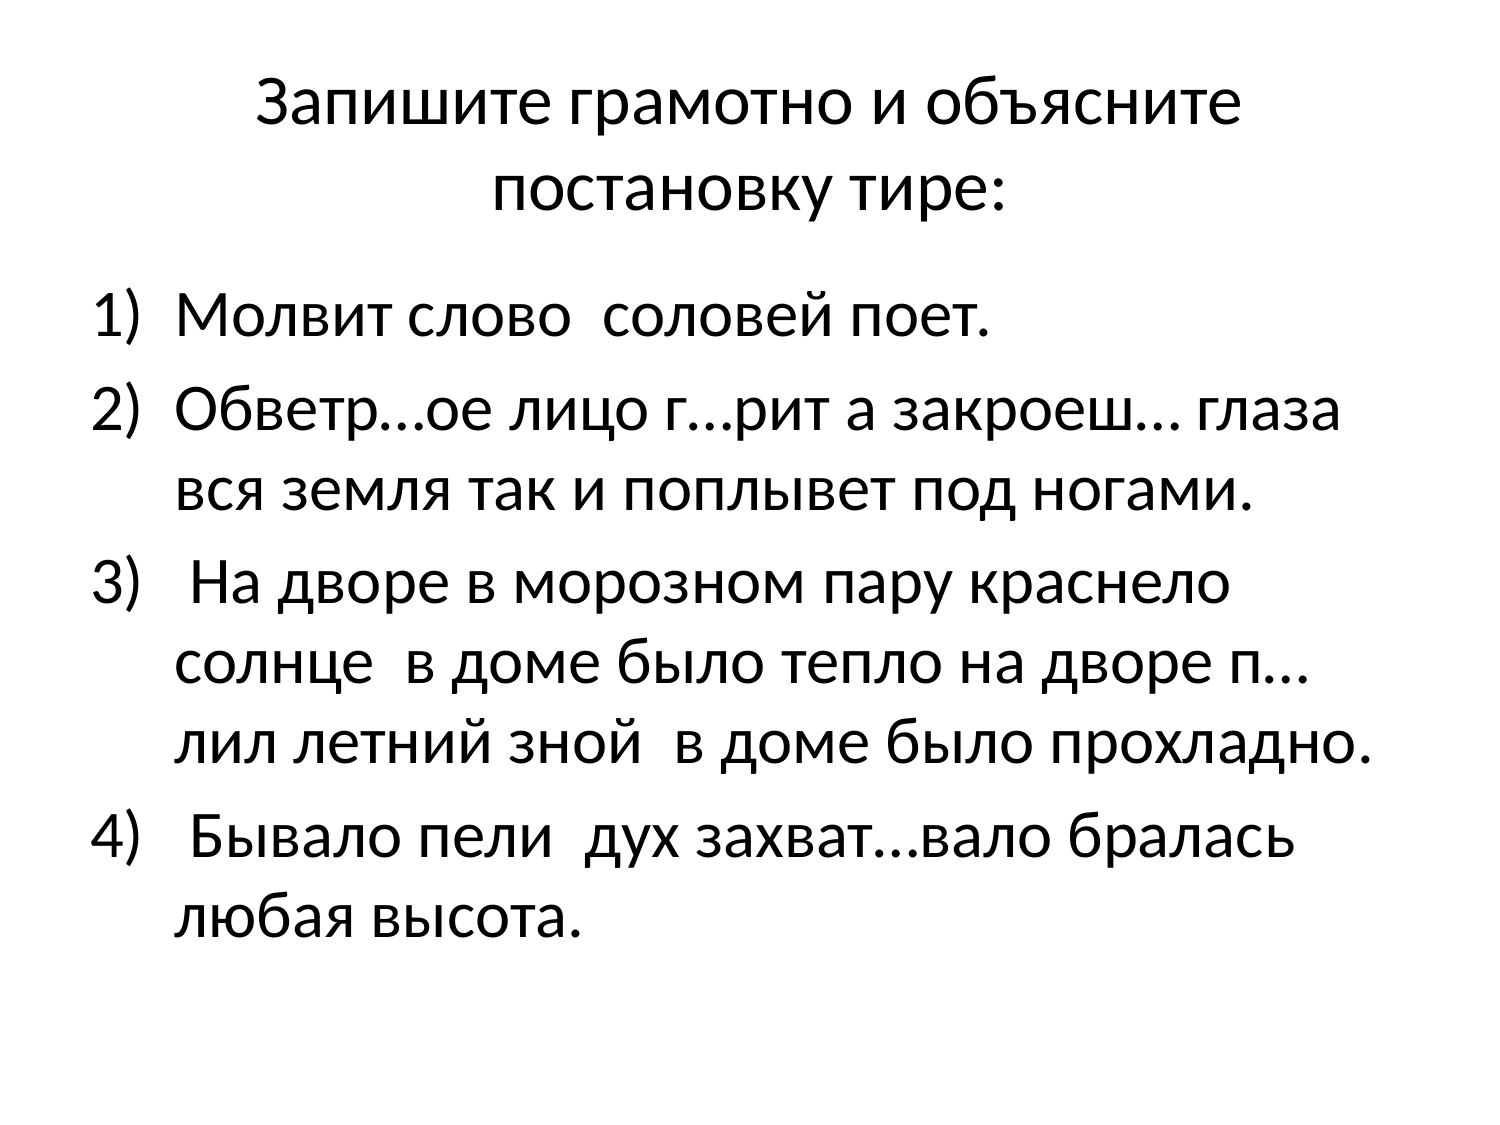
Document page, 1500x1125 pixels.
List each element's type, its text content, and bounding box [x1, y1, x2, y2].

title Запишите грамотно и объясните постановку тире: [75, 45, 1425, 233]
list Молвит слово соловей поет. Обветр…ое лицо г…рит а закроеш… глаза вся земля так и поплывет под ногами. На дворе в морозном пару краснело солнце в доме было тепло на дворе п…лил летний зной в доме было прохладно. Бывало пели дух захват…вало бралась любая высота. [75, 262, 1425, 1005]
